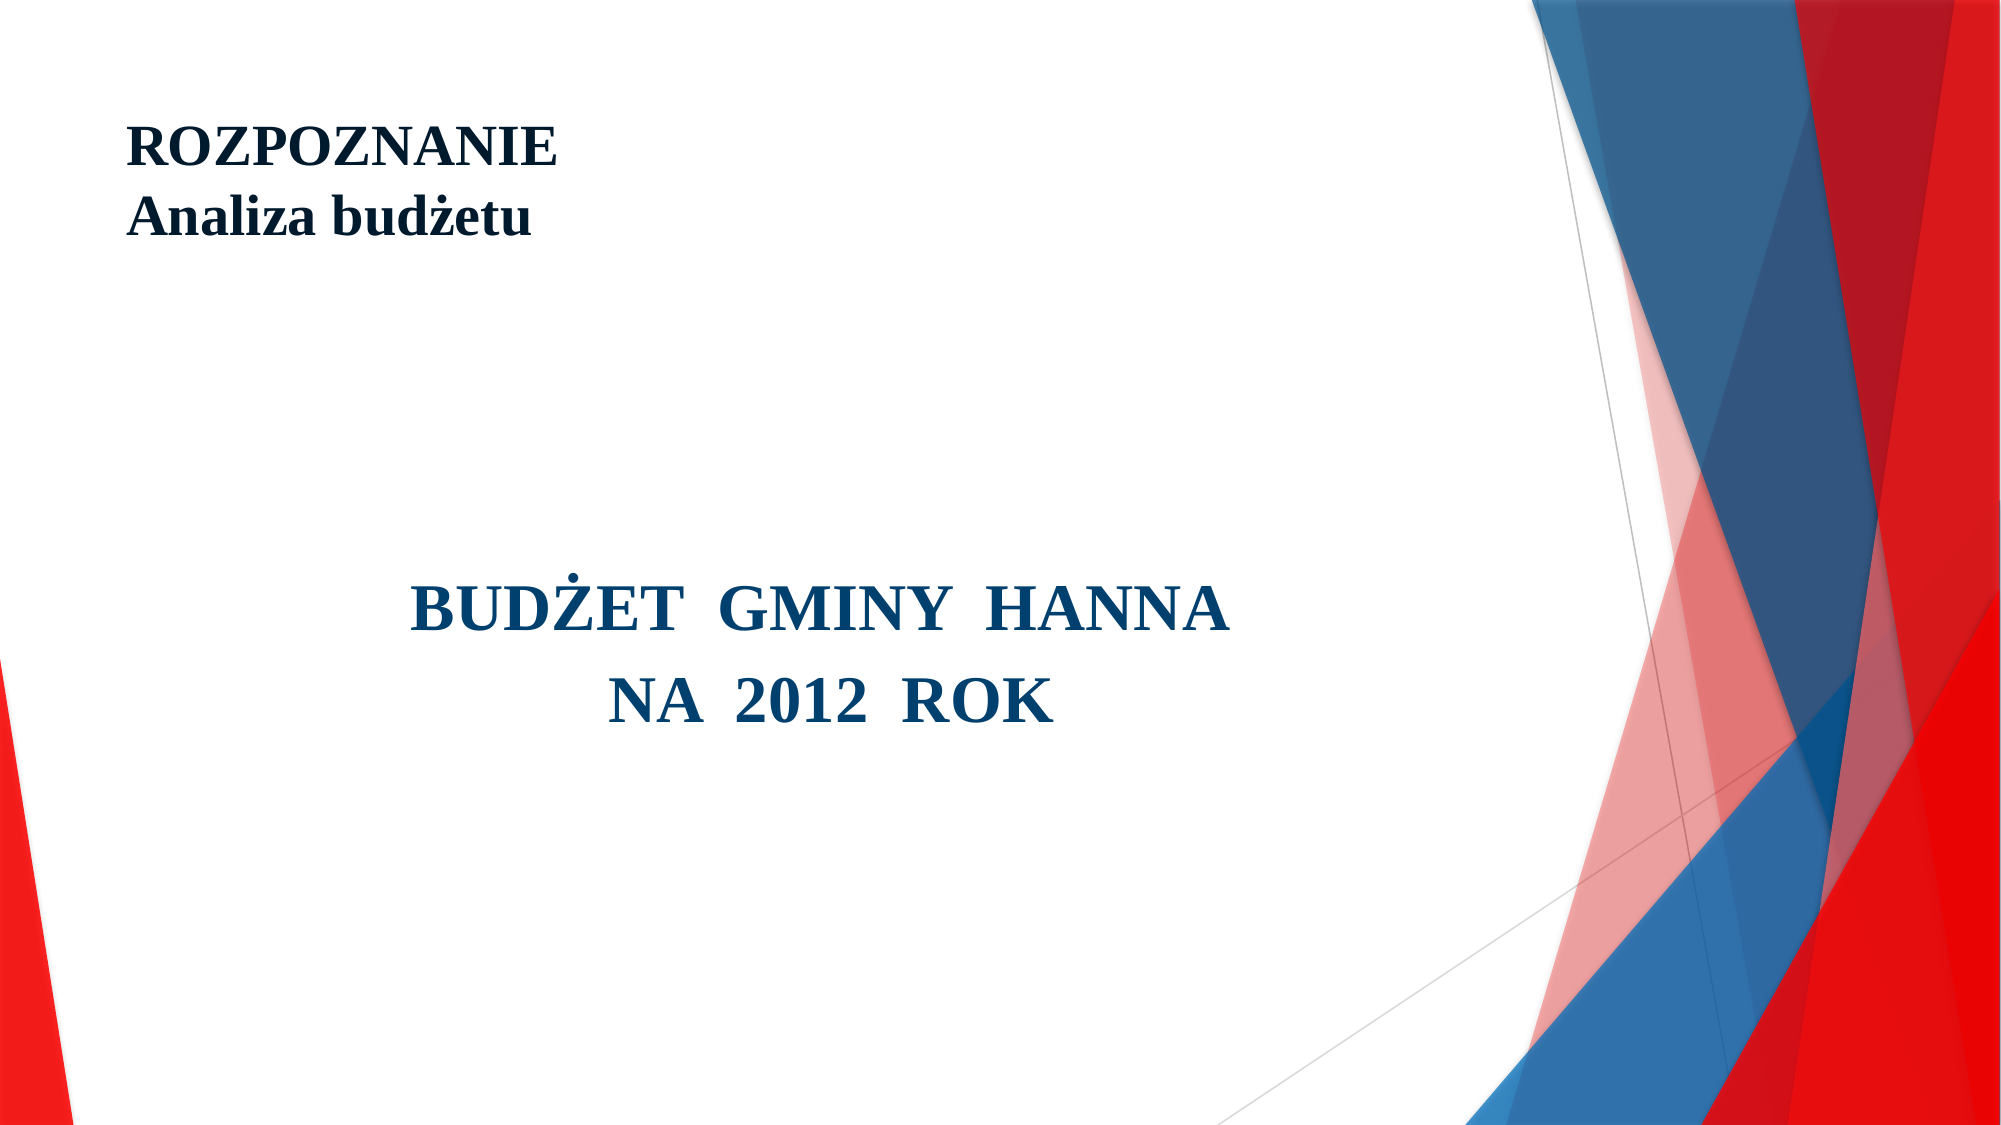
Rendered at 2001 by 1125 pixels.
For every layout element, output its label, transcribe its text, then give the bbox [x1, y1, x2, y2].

list BUDŻET GMINY HANNA NA 2012 ROK [111, 354, 1522, 992]
title ROZPOZNANIE Analiza budżetu [111, 99, 1522, 317]
